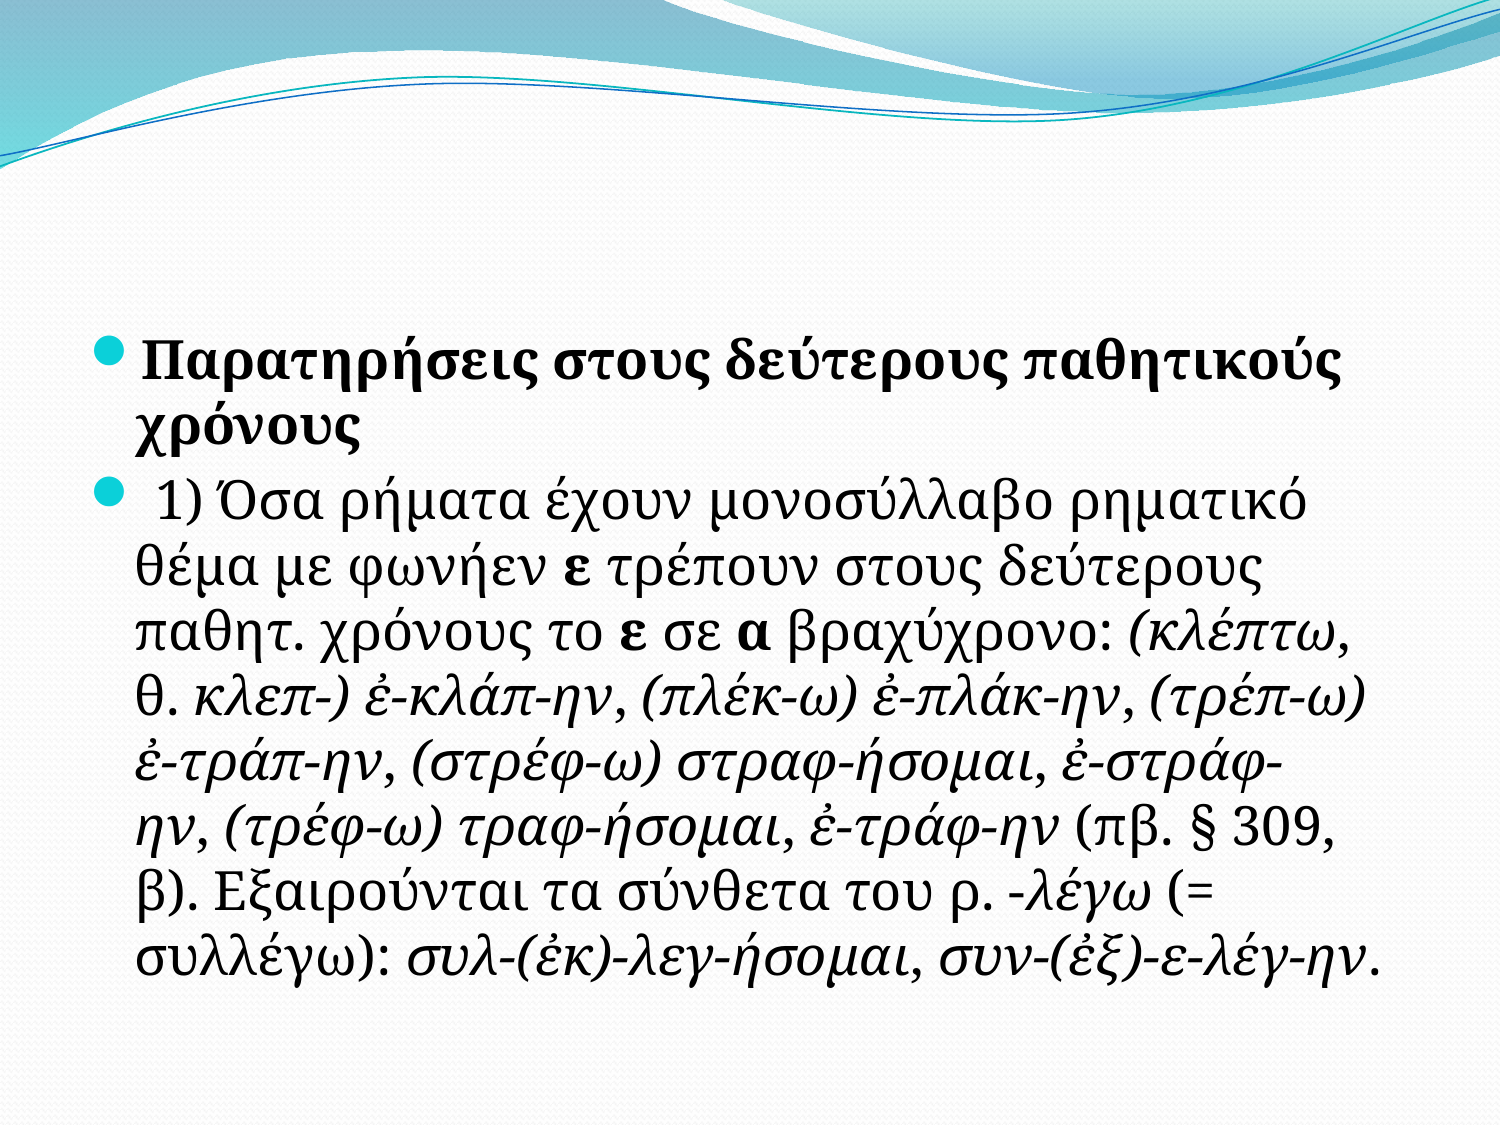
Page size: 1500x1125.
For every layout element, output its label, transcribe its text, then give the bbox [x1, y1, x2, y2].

list Παρατηρήσεις στους δεύτερους παθητικούς χρόνους 1) Όσα ρήματα έχουν μονοσύλλαβο ρηματικό θέμα με φωνήεν ε τρέπουν στους δεύτερους παθητ. χρόνους το ε σε α βραχύχρονο: (κλέπτω, θ. κλεπ-) ἐ-κλάπ-ην, (πλέκ-ω) ἐ-πλάκ-ην, (τρέπ-ω) ἐ-τράπ-ην, (στρέφ-ω) στραφ-ήσομαι, ἐ-στράφ-ην, (τρέφ-ω) τραφ-ήσομαι, ἐ-τράφ-ην (πβ. § 309, β). Εξαιρούνται τα σύνθετα του ρ. -λέγω (= συλλέγω): συλ-(ἐκ)-λεγ-ήσομαι, συν-(ἐξ)-ε-λέγ-ην. [75, 317, 1425, 1038]
